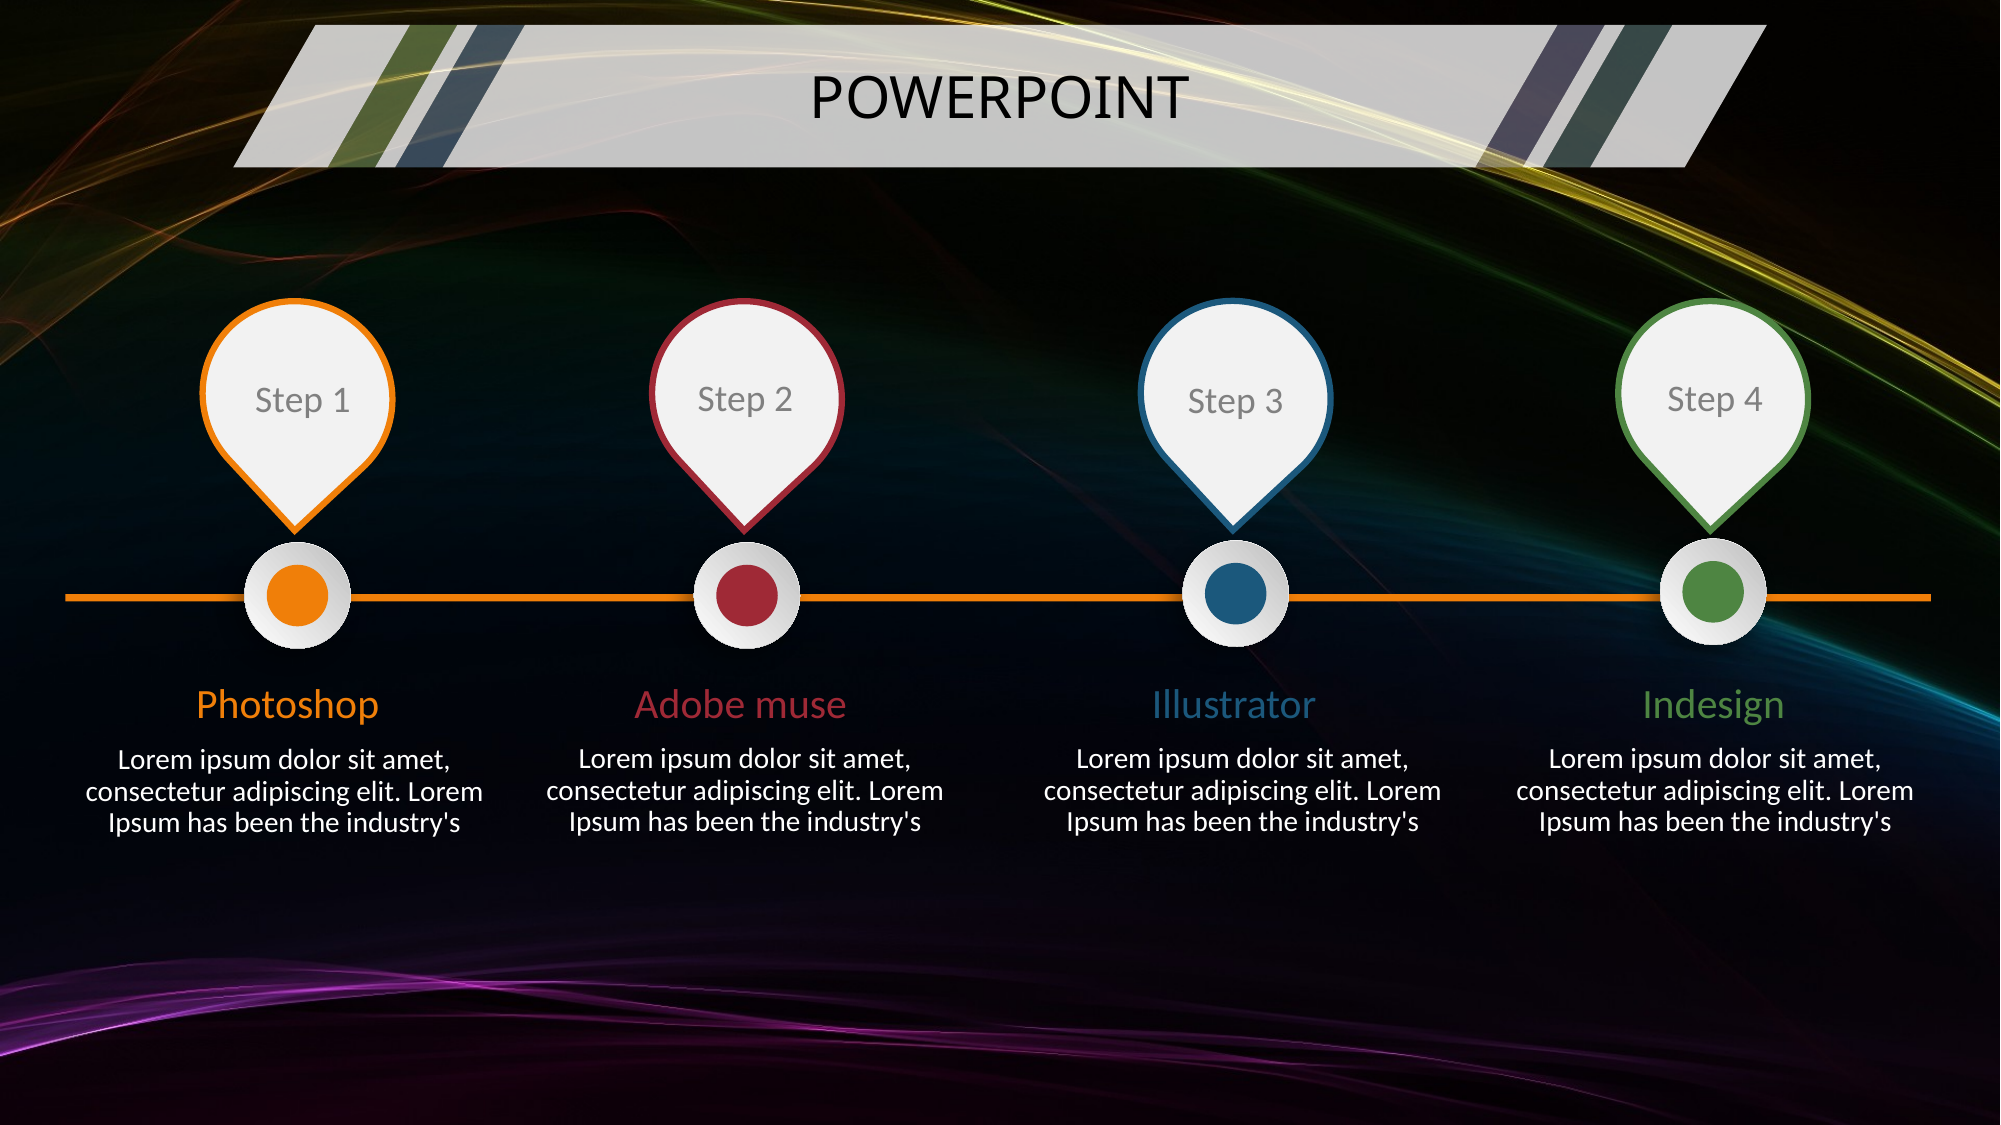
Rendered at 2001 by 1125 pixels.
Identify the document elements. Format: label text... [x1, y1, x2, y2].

text_box Step 4 [1652, 366, 1778, 427]
text_box Illustrator [1137, 669, 1370, 735]
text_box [693, 542, 801, 649]
text_box [1544, 23, 1671, 169]
text_box [201, 300, 394, 533]
text_box [373, 23, 480, 169]
text_box [1139, 299, 1332, 532]
text_box [329, 23, 456, 169]
picture [0, 0, 2000, 1125]
text_box Indesign [1627, 669, 1861, 735]
text_box [805, 593, 1161, 603]
text_box Lorem ipsum dolor sit amet, consectetur adipiscing elit. Lorem Ipsum has been the industry's [66, 737, 503, 857]
text_box Lorem ipsum dolor sit amet, consectetur adipiscing elit. Lorem Ipsum has been the industry's [1025, 736, 1461, 857]
text_box Lorem ipsum dolor sit amet, consectetur adipiscing elit. Lorem Ipsum has been the industry's [527, 736, 963, 857]
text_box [1182, 540, 1289, 647]
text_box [244, 542, 351, 649]
text_box [64, 593, 222, 603]
text_box Step 3 [1173, 368, 1299, 429]
text_box [1292, 593, 1638, 603]
text_box POWERPOINT [609, 53, 1390, 139]
text_box Photoshop [181, 669, 414, 735]
text_box [651, 300, 843, 533]
text_box [231, 23, 412, 169]
text_box Lorem ipsum dolor sit amet, consectetur adipiscing elit. Lorem Ipsum has been the industry's [1497, 736, 1934, 857]
text_box Adobe muse [619, 669, 872, 735]
text_box Step 2 [683, 366, 809, 427]
text_box [396, 23, 524, 169]
text_box [1520, 23, 1627, 169]
text_box [1476, 23, 1604, 169]
text_box [1617, 300, 1810, 533]
text_box [355, 593, 672, 603]
text_box [1588, 23, 1769, 169]
text_box [1771, 593, 1932, 603]
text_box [1660, 538, 1767, 645]
picture [1861, 676, 1876, 682]
text_box [440, 23, 1560, 169]
text_box Step 1 [240, 368, 366, 428]
